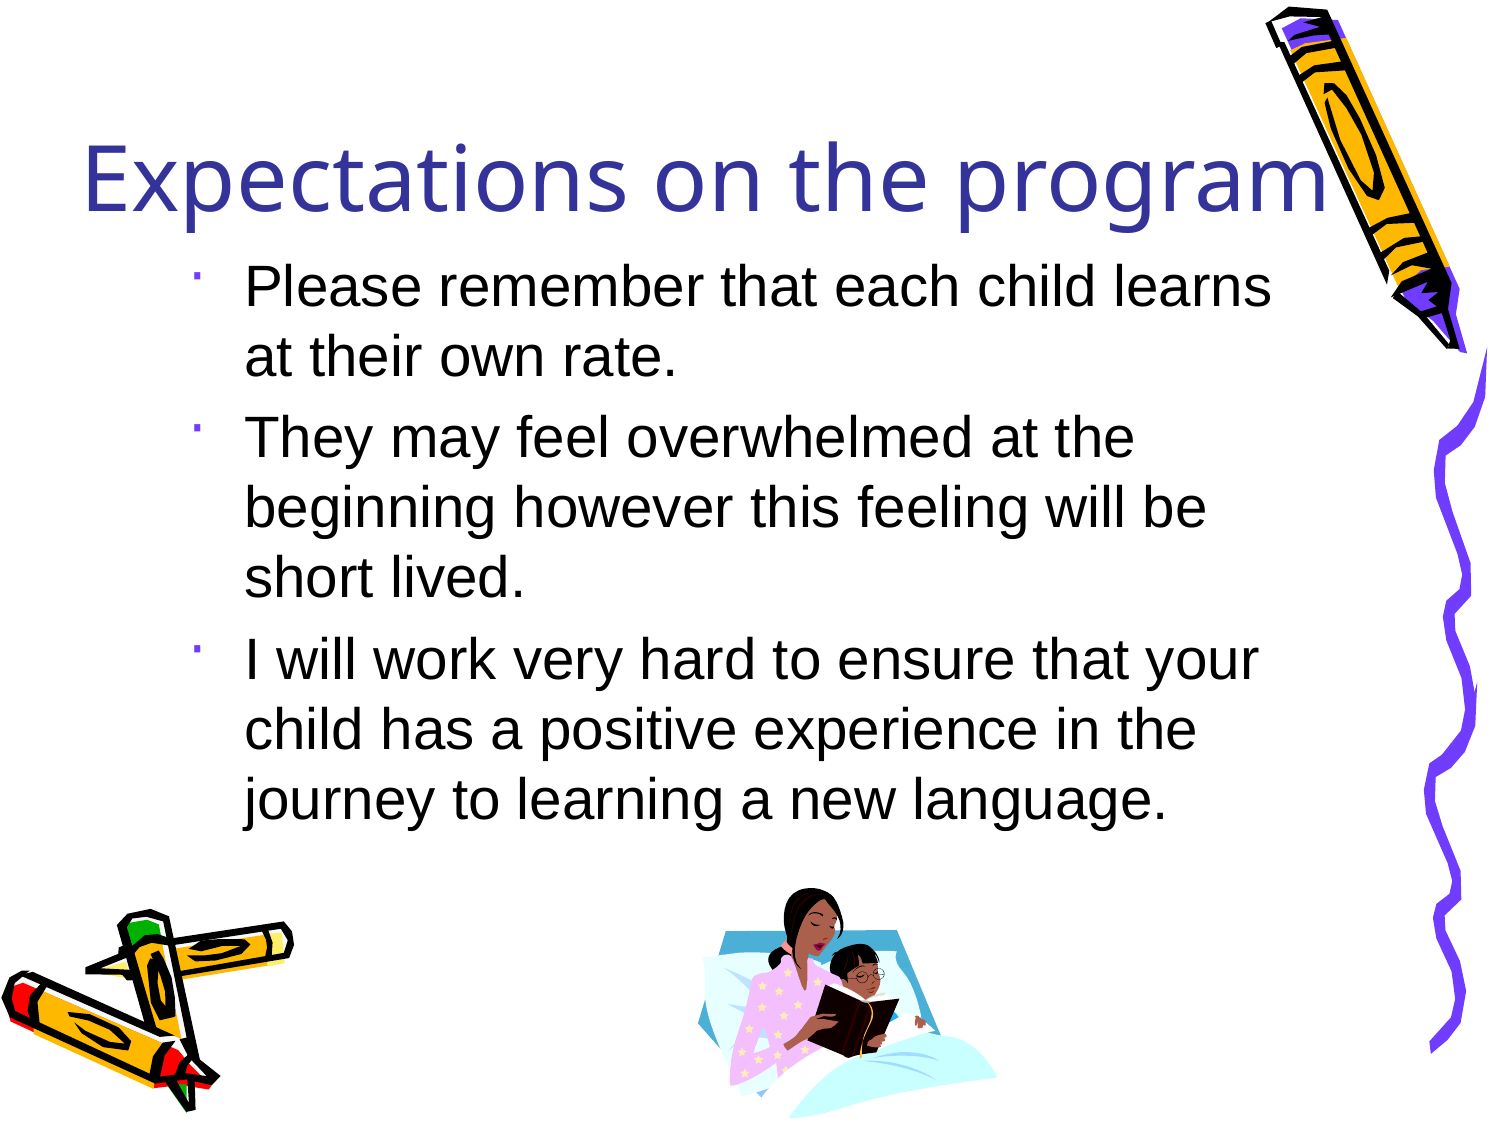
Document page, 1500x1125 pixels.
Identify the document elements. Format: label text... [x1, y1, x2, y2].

list Please remember that each child learns at their own rate. They may feel overwhelmed at the beginning however this feeling will be short lived. I will work very hard to ensure that your child has a positive experience in the journey to learning a new language. [172, 239, 1295, 1088]
picture [697, 883, 998, 1125]
title Expectations on the program [31, 34, 1382, 238]
